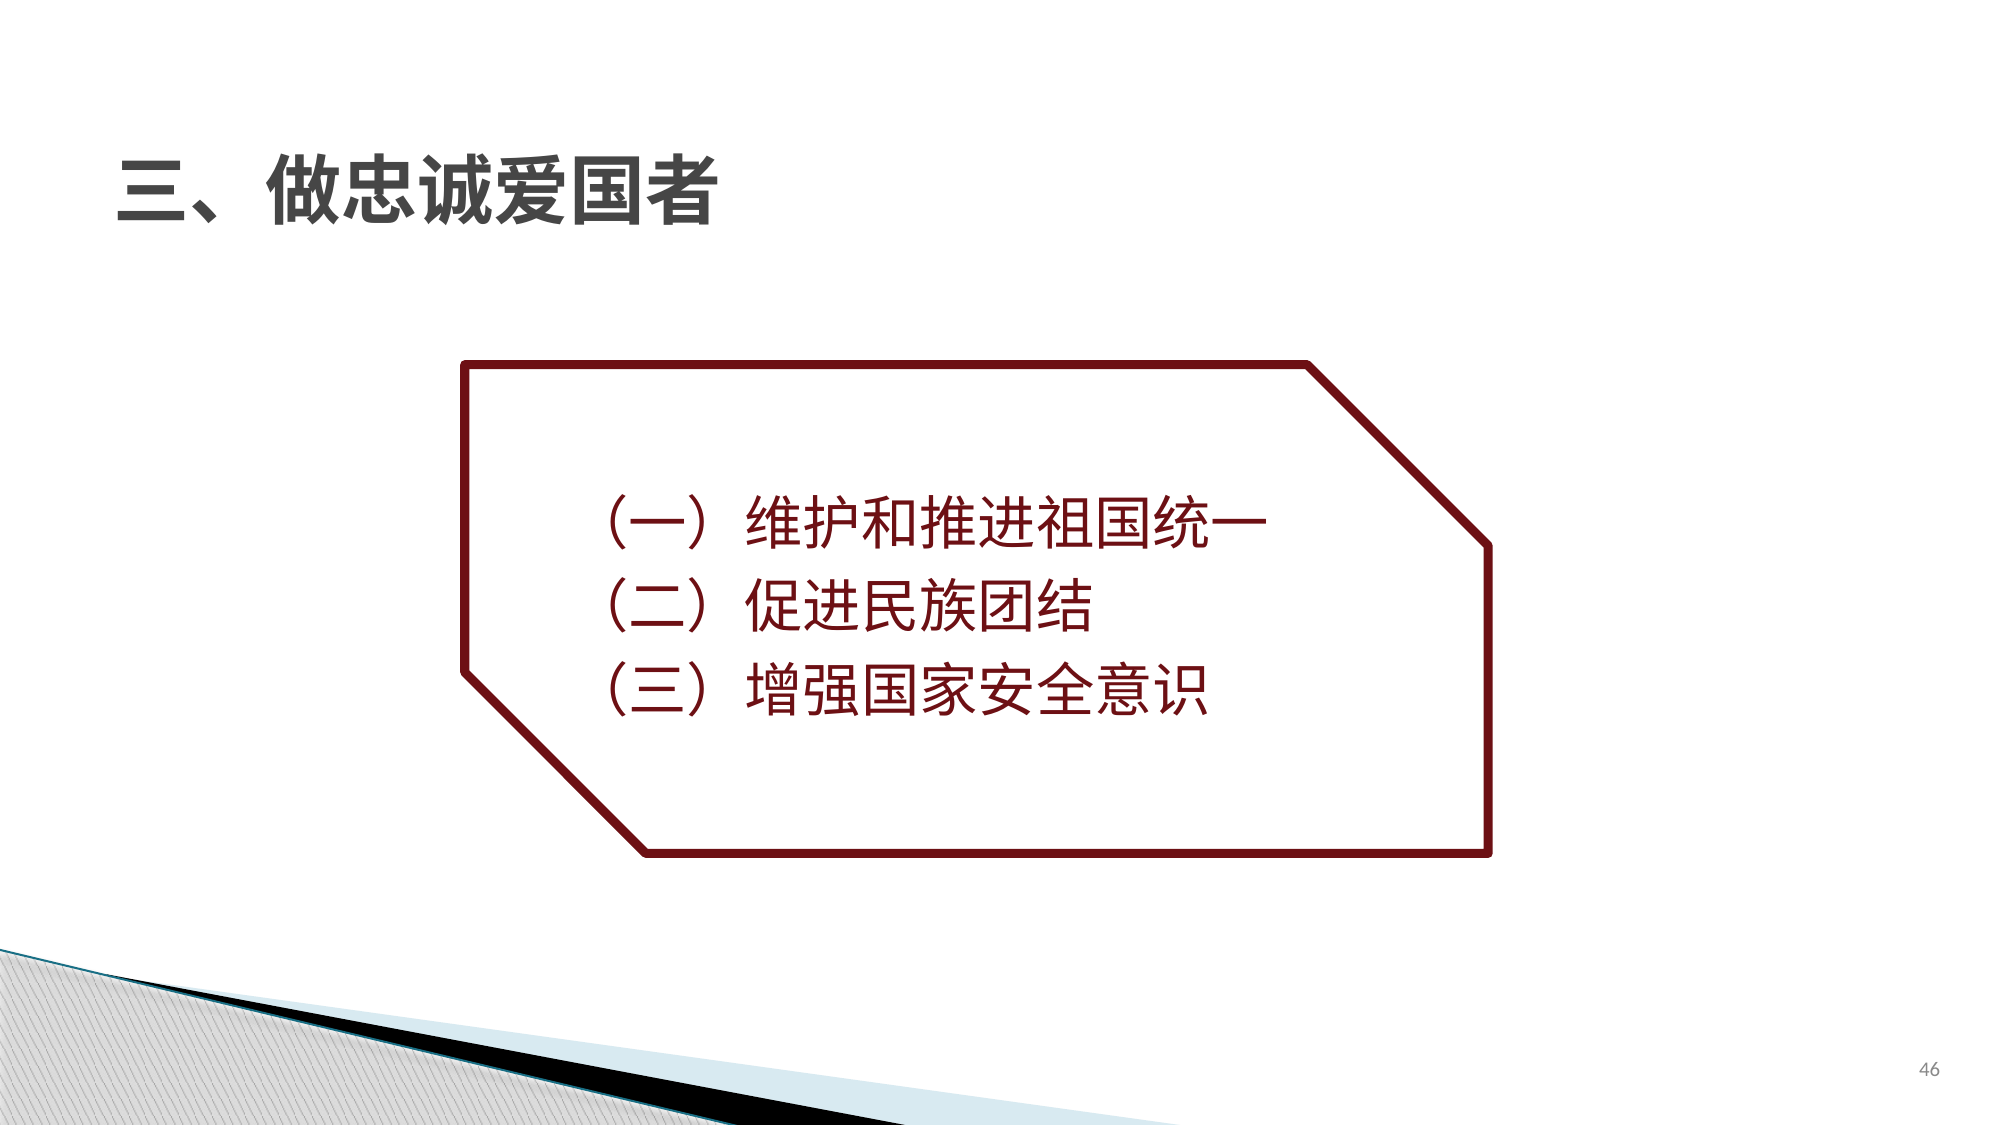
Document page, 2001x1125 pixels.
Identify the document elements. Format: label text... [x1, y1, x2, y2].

slide_number 46 [1871, 1028, 1955, 1089]
text_box （一）维护和推进祖国统一 （二）促进民族团结 （三）增强国家安全意识 [460, 360, 1493, 858]
title 三、做忠诚爱国者 [98, 134, 1537, 242]
